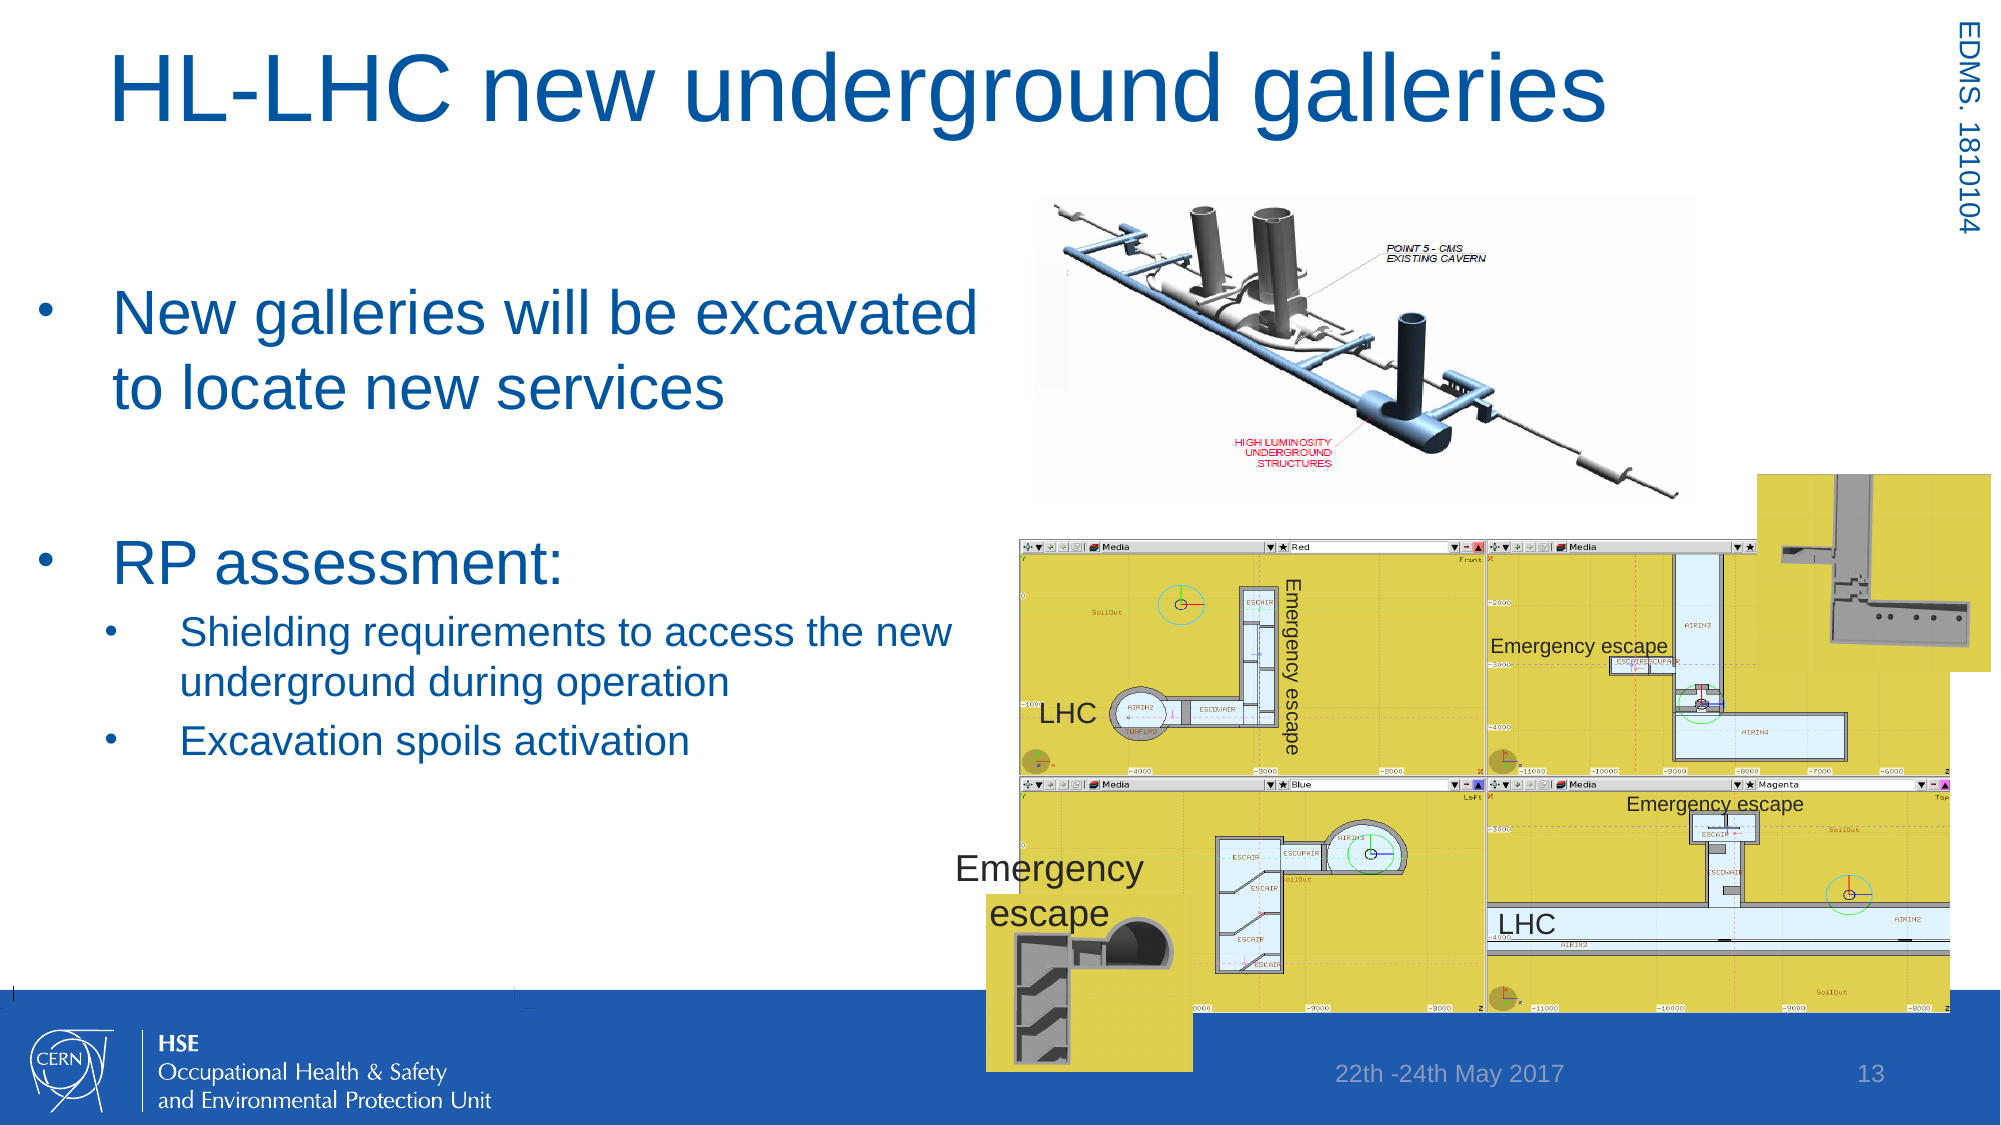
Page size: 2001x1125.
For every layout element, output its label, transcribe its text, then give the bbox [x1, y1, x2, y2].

footer 22th -24th May 2017 [1133, 1042, 1767, 1103]
picture [1019, 539, 1951, 1013]
text_box Emergency escape [932, 836, 1011, 942]
picture [986, 894, 1193, 1072]
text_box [1034, 197, 1694, 506]
slide_number 13 [1790, 1042, 1900, 1103]
list New galleries will be excavated to locate new services RP assessment: Shielding requirements to access the new underground during operation Excavation spoils activation [16, 264, 1036, 984]
title HL-LHC new underground galleries [99, 5, 1900, 161]
picture [1757, 474, 1991, 673]
